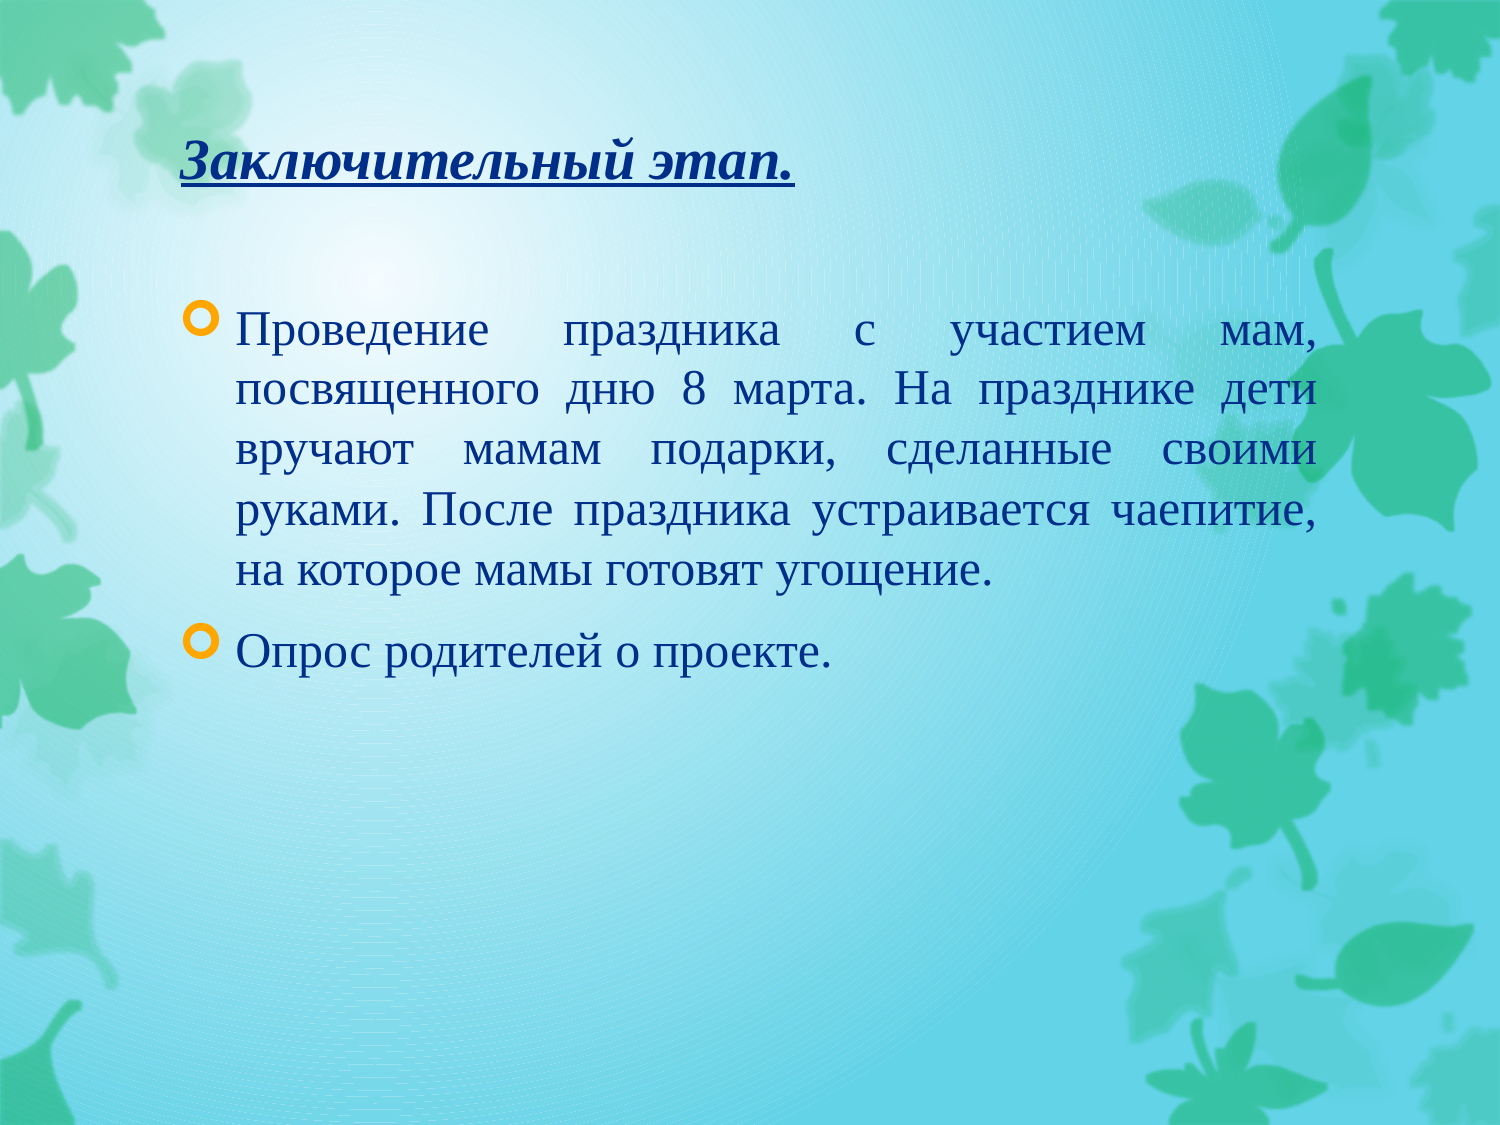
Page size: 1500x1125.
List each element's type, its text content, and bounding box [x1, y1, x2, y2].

list Проведение праздника с участием мам, посвященного дню 8 марта. На празднике дети вручают мамам подарки, сделанные своими руками. После праздника устраивается чаепитие, на которое мамы готовят угощение. Опрос родителей о проекте. [163, 245, 1334, 727]
title Заключительный этап. [165, 110, 1335, 263]
